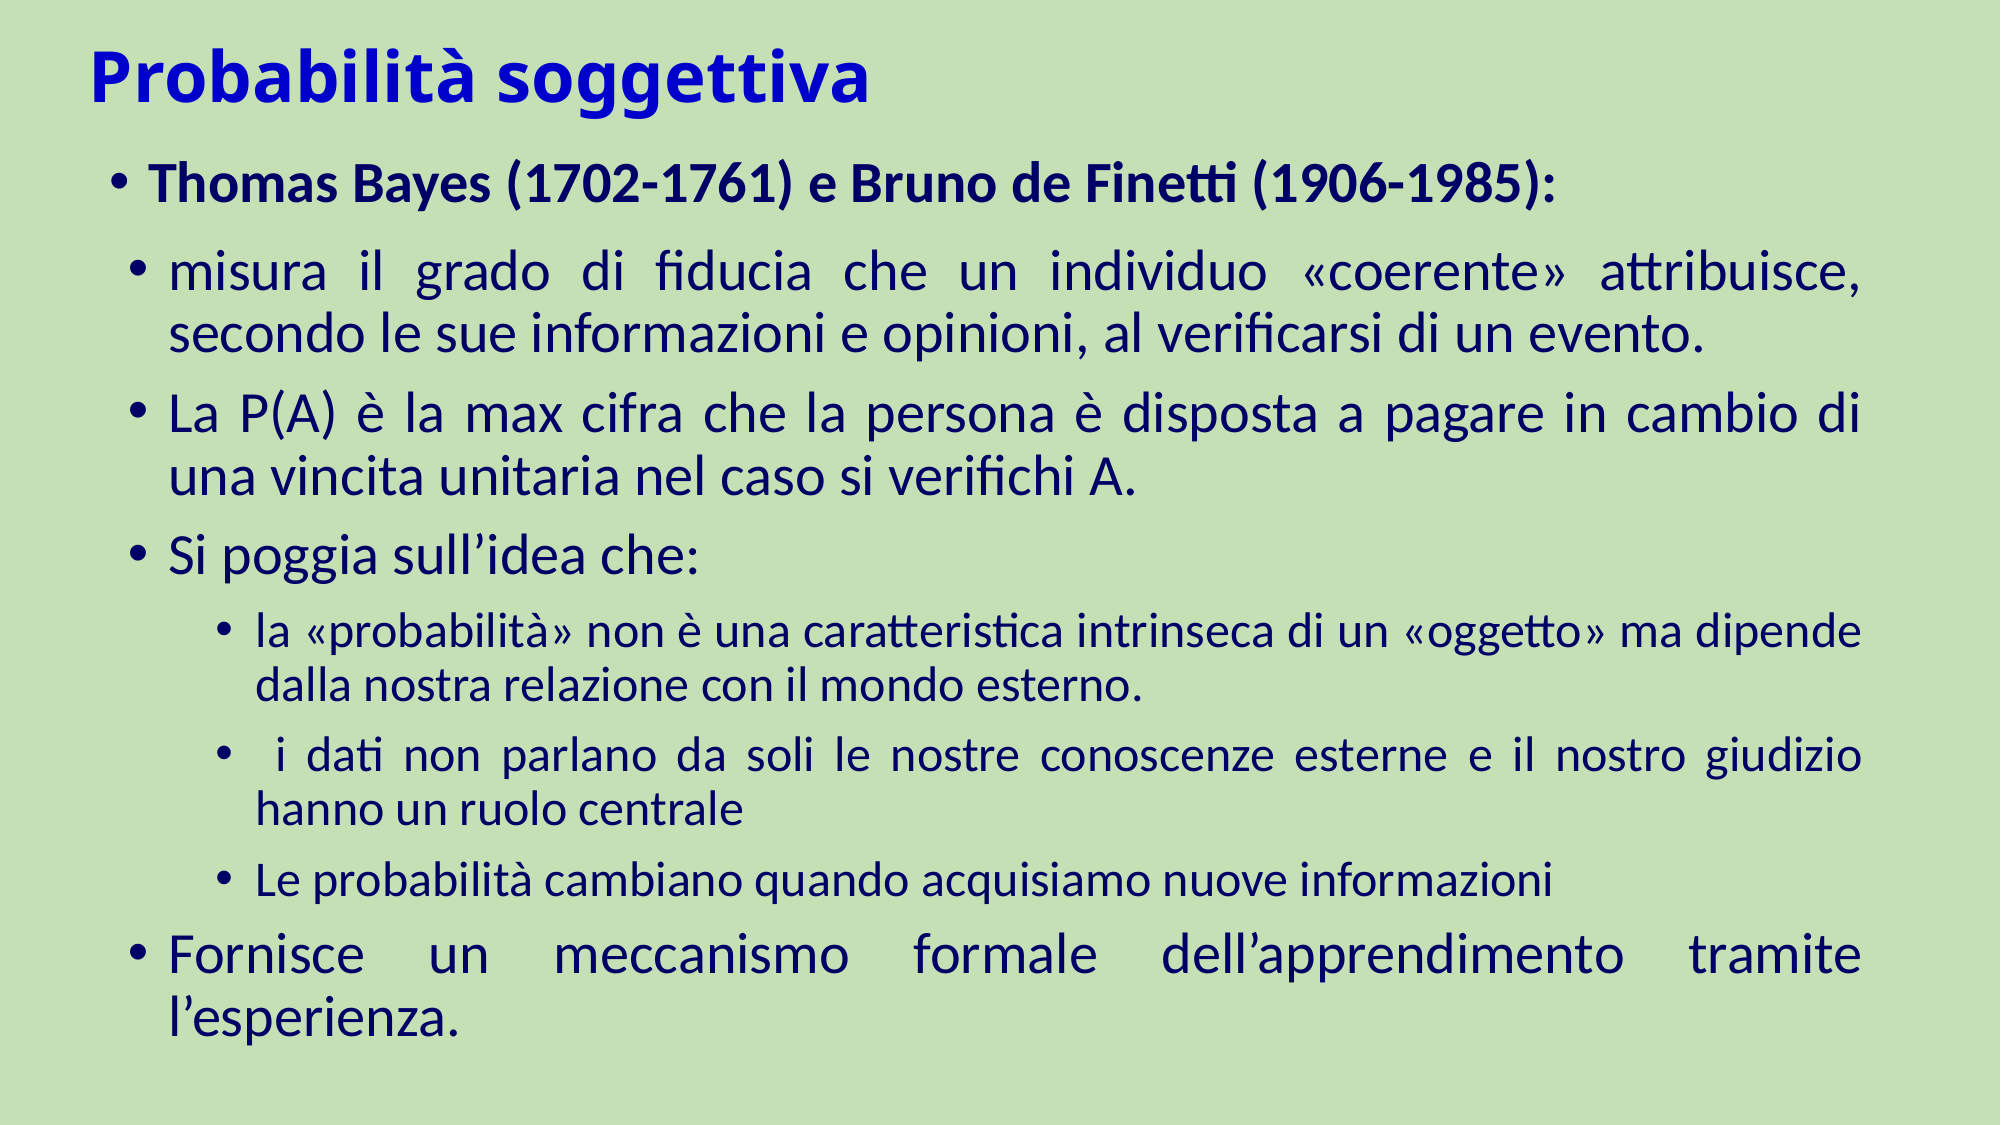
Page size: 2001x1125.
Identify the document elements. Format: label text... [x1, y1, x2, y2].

list Thomas Bayes (1702-1761) e Bruno de Finetti (1906-1985): misura il grado di fiducia che un individuo «coerente» attribuisce, secondo le sue informazioni e opinioni, al verificarsi di un evento. La P(A) è la max cifra che la persona è disposta a pagare in cambio di una vincita unitaria nel caso si verifichi A. Si poggia sull’idea che: la «probabilità» non è una caratteristica intrinseca di un «oggetto» ma dipende dalla nostra relazione con il mondo esterno. i dati non parlano da soli le nostre conoscenze esterne e il nostro giudizio hanno un ruolo centrale Le probabilità cambiano quando acquisiamo nuove informazioni Fornisce un meccanismo formale dell’apprendimento tramite l’esperienza. [74, 144, 1879, 1075]
title Probabilità soggettiva [74, 33, 1298, 126]
